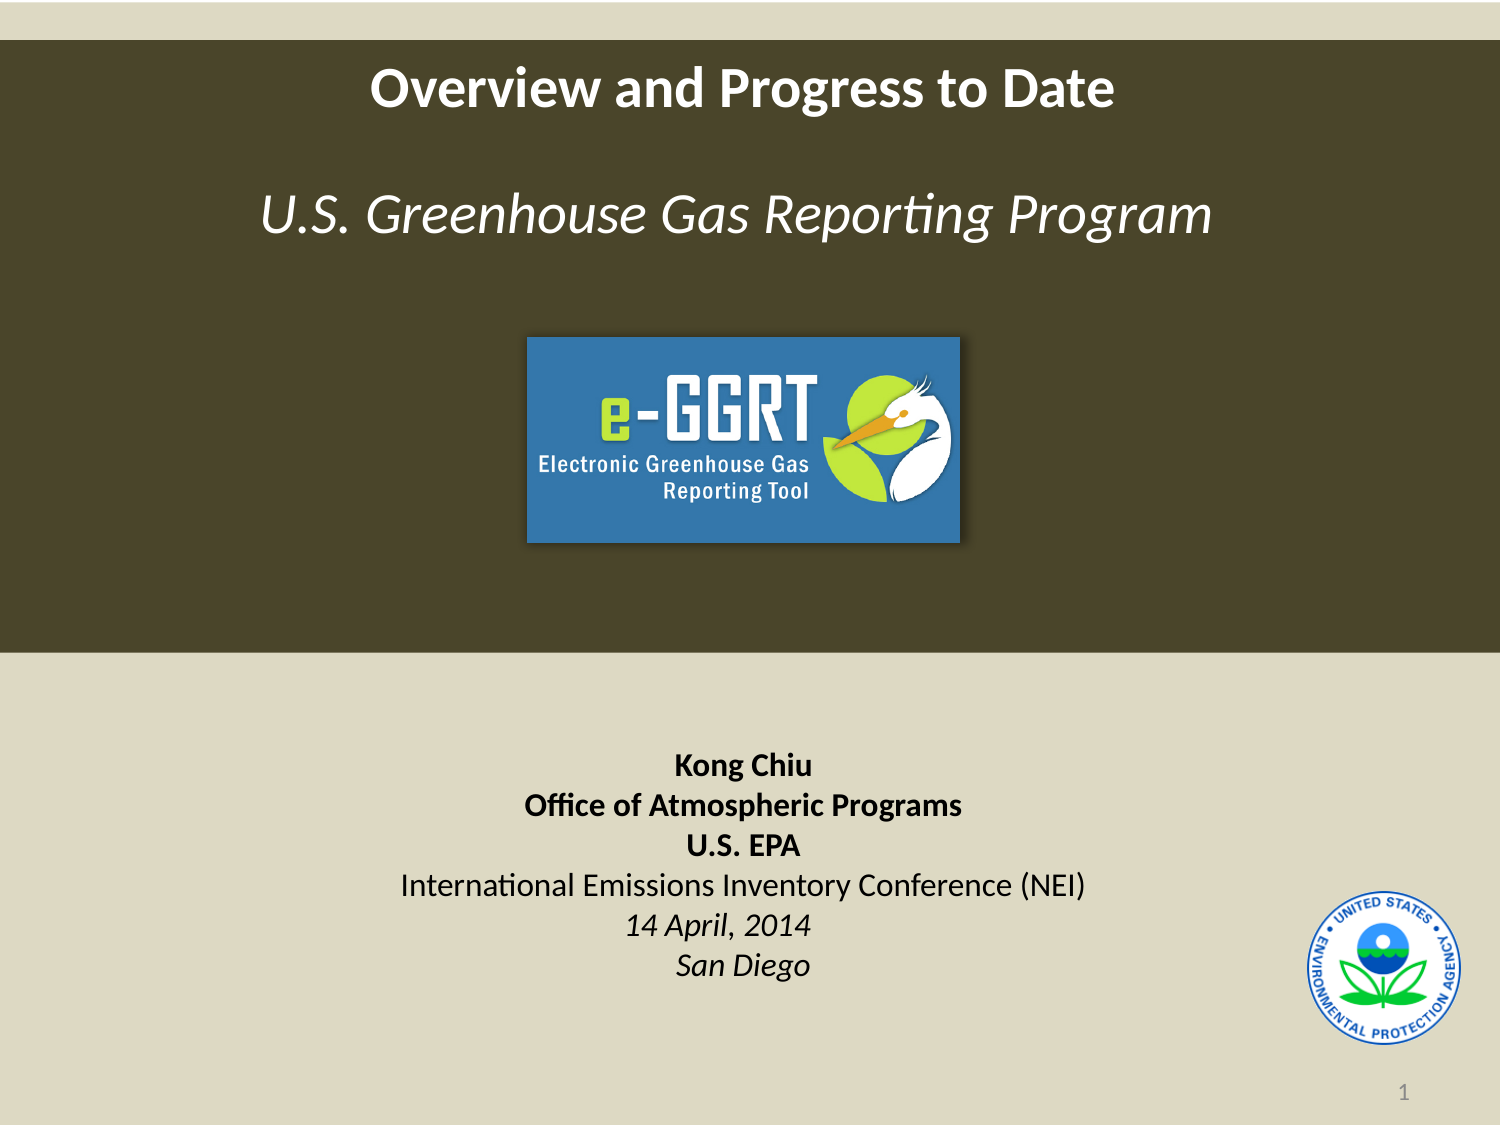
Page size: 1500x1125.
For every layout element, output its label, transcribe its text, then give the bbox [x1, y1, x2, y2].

picture [1307, 891, 1461, 1045]
text_box [0, 38, 1500, 655]
slide_number 1 [1074, 1078, 1425, 1103]
text_box Kong Chiu Office of Atmospheric Programs U.S. EPA International Emissions Inventory Conference (NEI) 14 April, 2014 San Diego [99, 735, 1388, 964]
text_box [0, 655, 1500, 1125]
text_box Overview and Progress to Date U.S. Greenhouse Gas Reporting Program [90, 49, 1397, 310]
picture [527, 337, 960, 543]
text_box [0, 0, 1500, 38]
